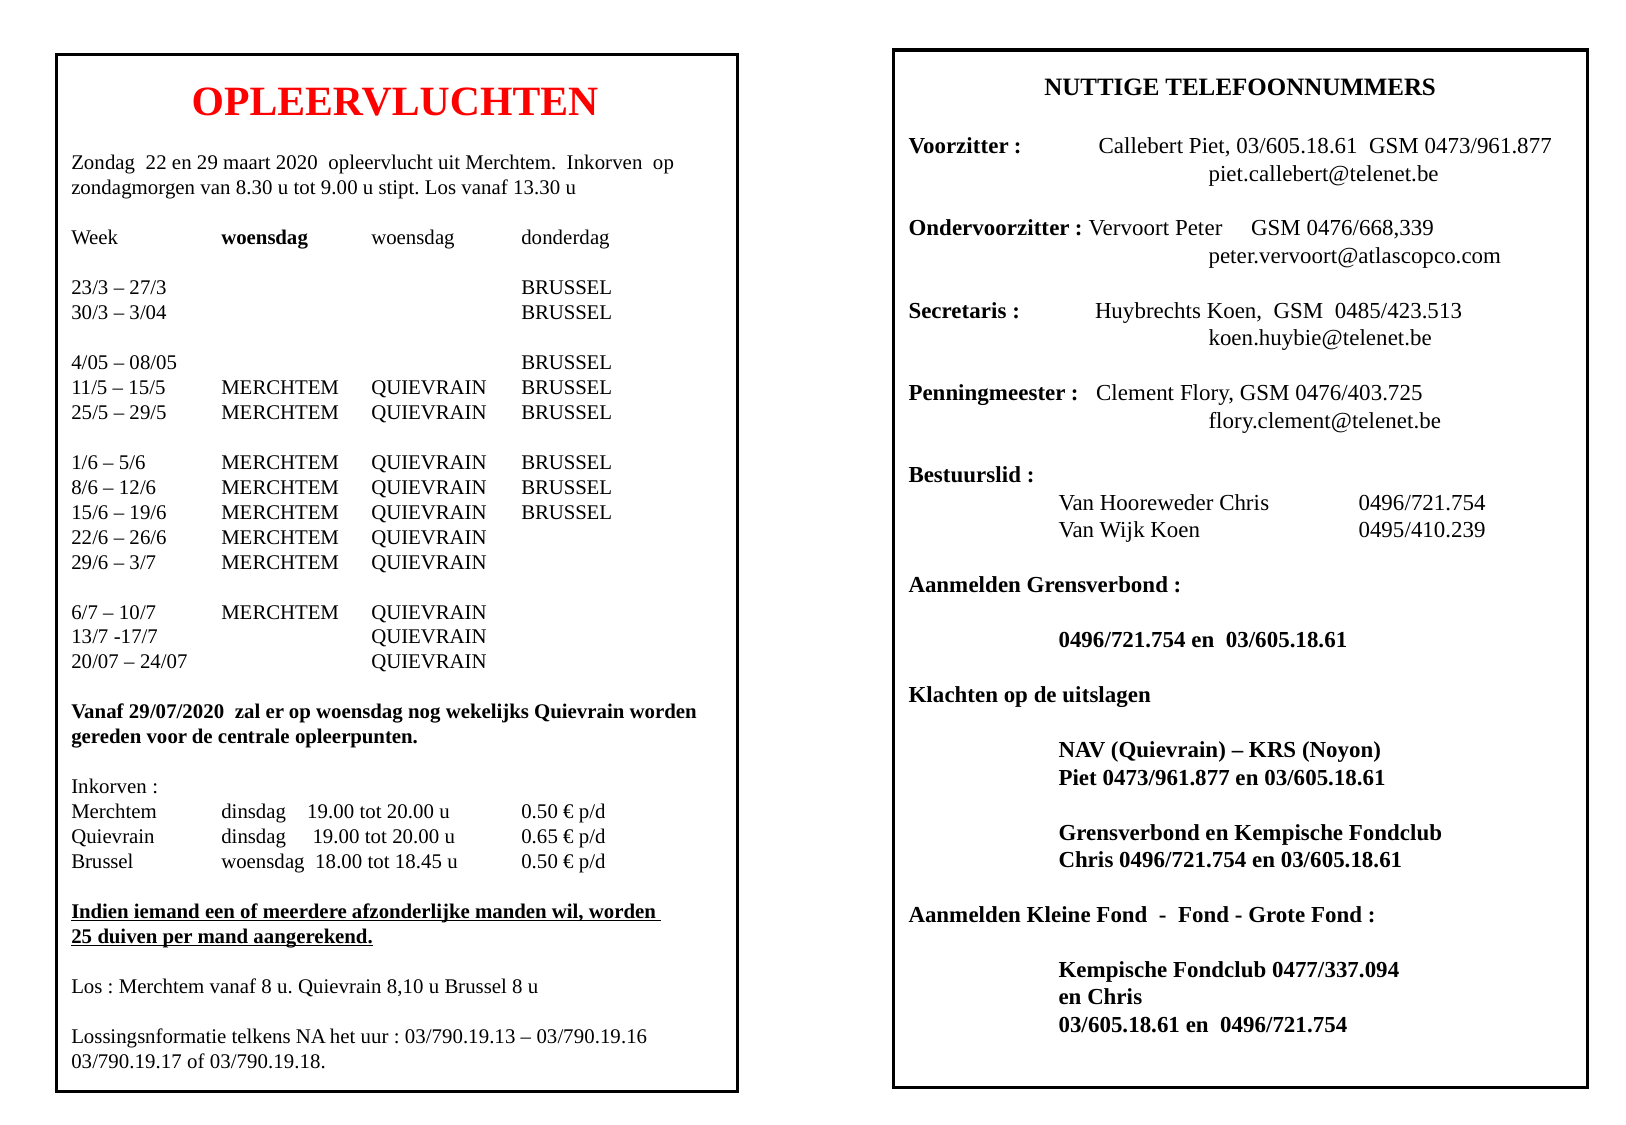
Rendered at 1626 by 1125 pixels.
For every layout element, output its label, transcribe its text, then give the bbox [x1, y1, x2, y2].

text_box [954, 881, 1542, 968]
text_box [1014, 101, 1046, 153]
text_box Opleervluchten [176, 66, 614, 132]
text_box [1227, 385, 1258, 482]
text_box [1247, 968, 1278, 1057]
text_box Zondag 22 en 29 maart 2020 opleervlucht uit Merchtem. Inkorven op zondagmorgen van 8.30 u tot 9.00 u stipt. Los vanaf 13.30 u Week woensdag woensdag donderdag 23/3 – 27/3 BRUSSEL 30/3 – 3/04 BRUSSEL 4/05 – 08/05 BRUSSEL 11/5 – 15/5 MERCHTEM QUIEVRAIN BRUSSEL 25/5 – 29/5 MERCHTEM QUIEVRAIN BRUSSEL 1/6 – 5/6 MERCHTEM QUIEVRAIN BRUSSEL 8/6 – 12/6 MERCHTEM QUIEVRAIN BRUSSEL 15/6 – 19/6 MERCHTEM QUIEVRAIN BRUSSEL 22/6 – 26/6 MERCHTEM QUIEVRAIN 29/6 – 3/7 MERCHTEM QUIEVRAIN 6/7 – 10/7 MERCHTEM QUIEVRAIN 13/7 -17/7 QUIEVRAIN 20/07 – 24/07 QUIEVRAIN Vanaf 29/07/2020 zal er op woensdag nog wekelijks Quievrain worden gereden voor de centrale opleerpunten. Inkorven : Merchtem dinsdag 19.00 tot 20.00 u 0.50 € p/d Quievrain dinsdag 19.00 tot 20.00 u 0.65 € p/d Brussel woensdag 18.00 tot 18.45 u 0.50 € p/d Indien iemand een of meerdere afzonderlijke manden wil, worden 25 duiven per mand aangerekend. Los : Merchtem vanaf 8 u. Quievrain 8,10 u Brussel 8 u Lossingsnformatie telkens NA het uur : 03/790.19.13 – 03/790.19.16 03/790.19.17 of 03/790.19.18. [56, 54, 738, 1092]
text_box NUTTIGE TELEFOONNUMMERS Voorzitter : Callebert Piet, 03/605.18.61 GSM 0473/961.877 piet.callebert@telenet.be Ondervoorzitter : Vervoort Peter GSM 0476/668,339 peter.vervoort@atlascopco.com Secretaris : Huybrechts Koen, GSM 0485/423.513 koen.huybie@telenet.be Penningmeester : Clement Flory, GSM 0476/403.725 flory.clement@telenet.be Bestuurslid : Van Hooreweder Chris 0496/721.754 Van Wijk Koen 0495/410.239 Aanmelden Grensverbond : 0496/721.754 en 03/605.18.61 Klachten op de uitslagen NAV (Quievrain) – KRS (Noyon) Piet 0473/961.877 en 03/605.18.61 Grensverbond en Kempische Fondclub Chris 0496/721.754 en 03/605.18.61 Aanmelden Kleine Fond - Fond - Grote Fond : Kempische Fondclub 0477/337.094 en Chris 03/605.18.61 en 0496/721.754 [893, 49, 1588, 1088]
text_box [1107, 101, 1139, 254]
text_box [1223, 78, 1254, 230]
